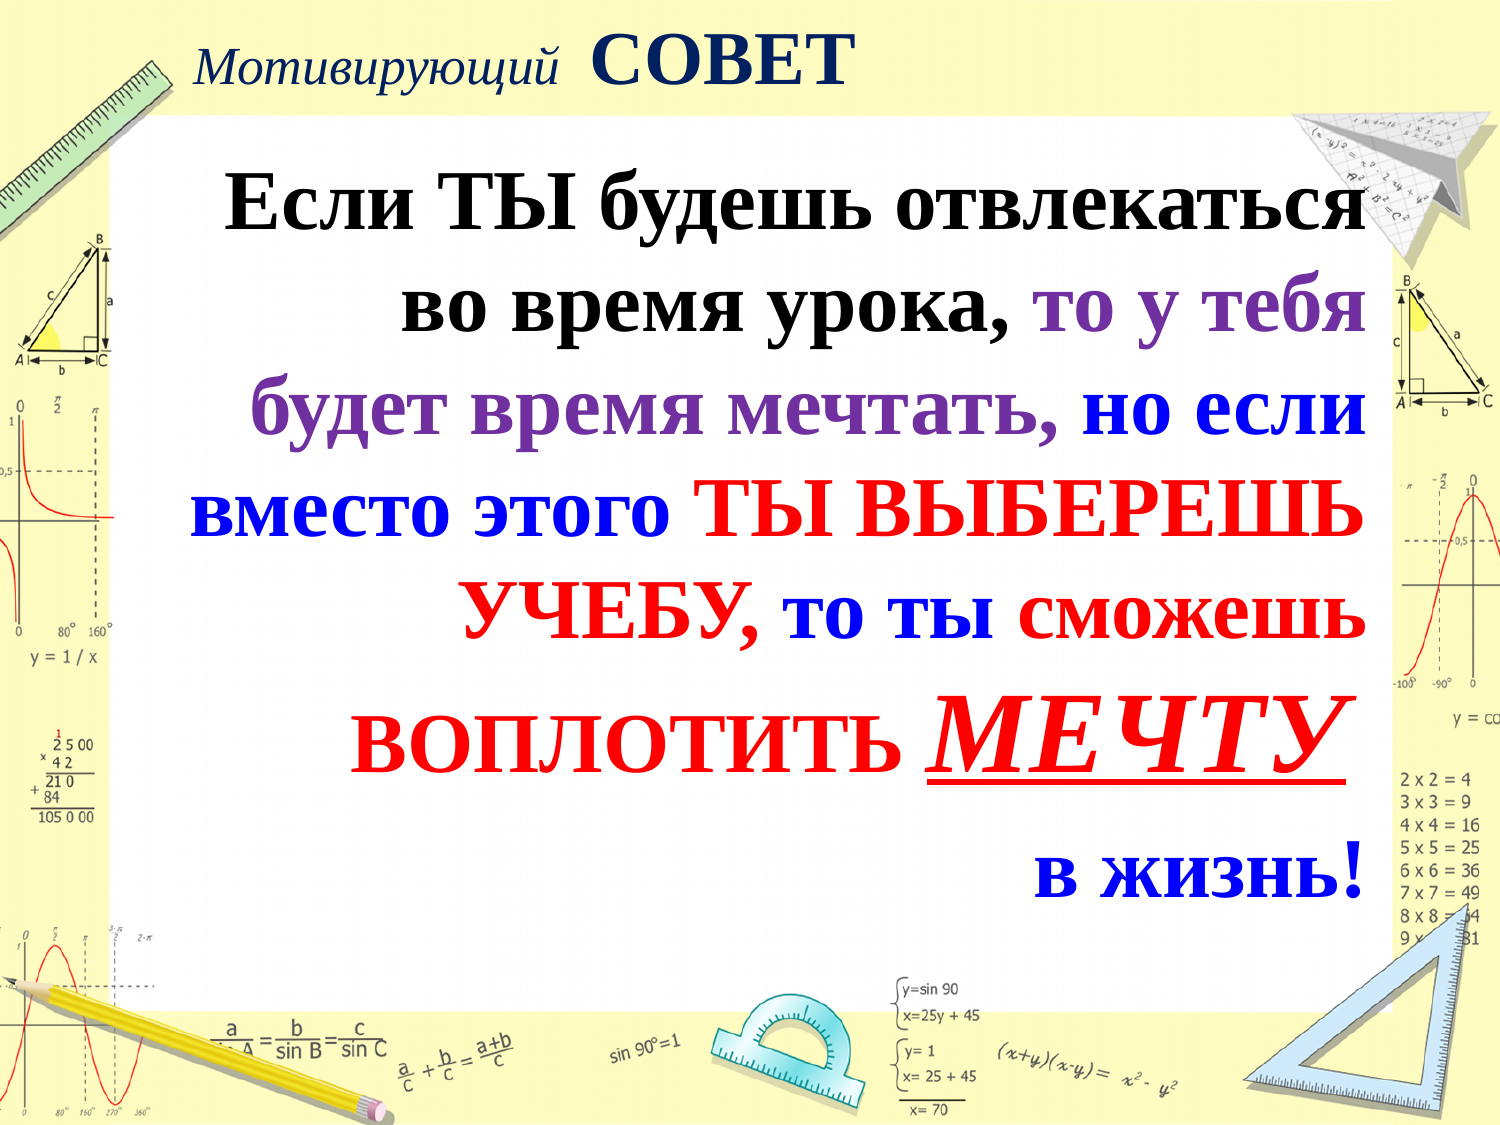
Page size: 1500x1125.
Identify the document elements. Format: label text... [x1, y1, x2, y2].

list Если ТЫ будешь отвлекаться во время урока, то у тебя будет время мечтать, но если вместо этого ТЫ ВЫБЕРЕШЬ УЧЕБУ, то ты сможешь ВОПЛОТИТЬ МЕЧТУ в жизнь! [117, 136, 1383, 1008]
picture [0, 0, 1500, 1125]
title Мотивирующий СОВЕТ [70, 0, 1421, 108]
